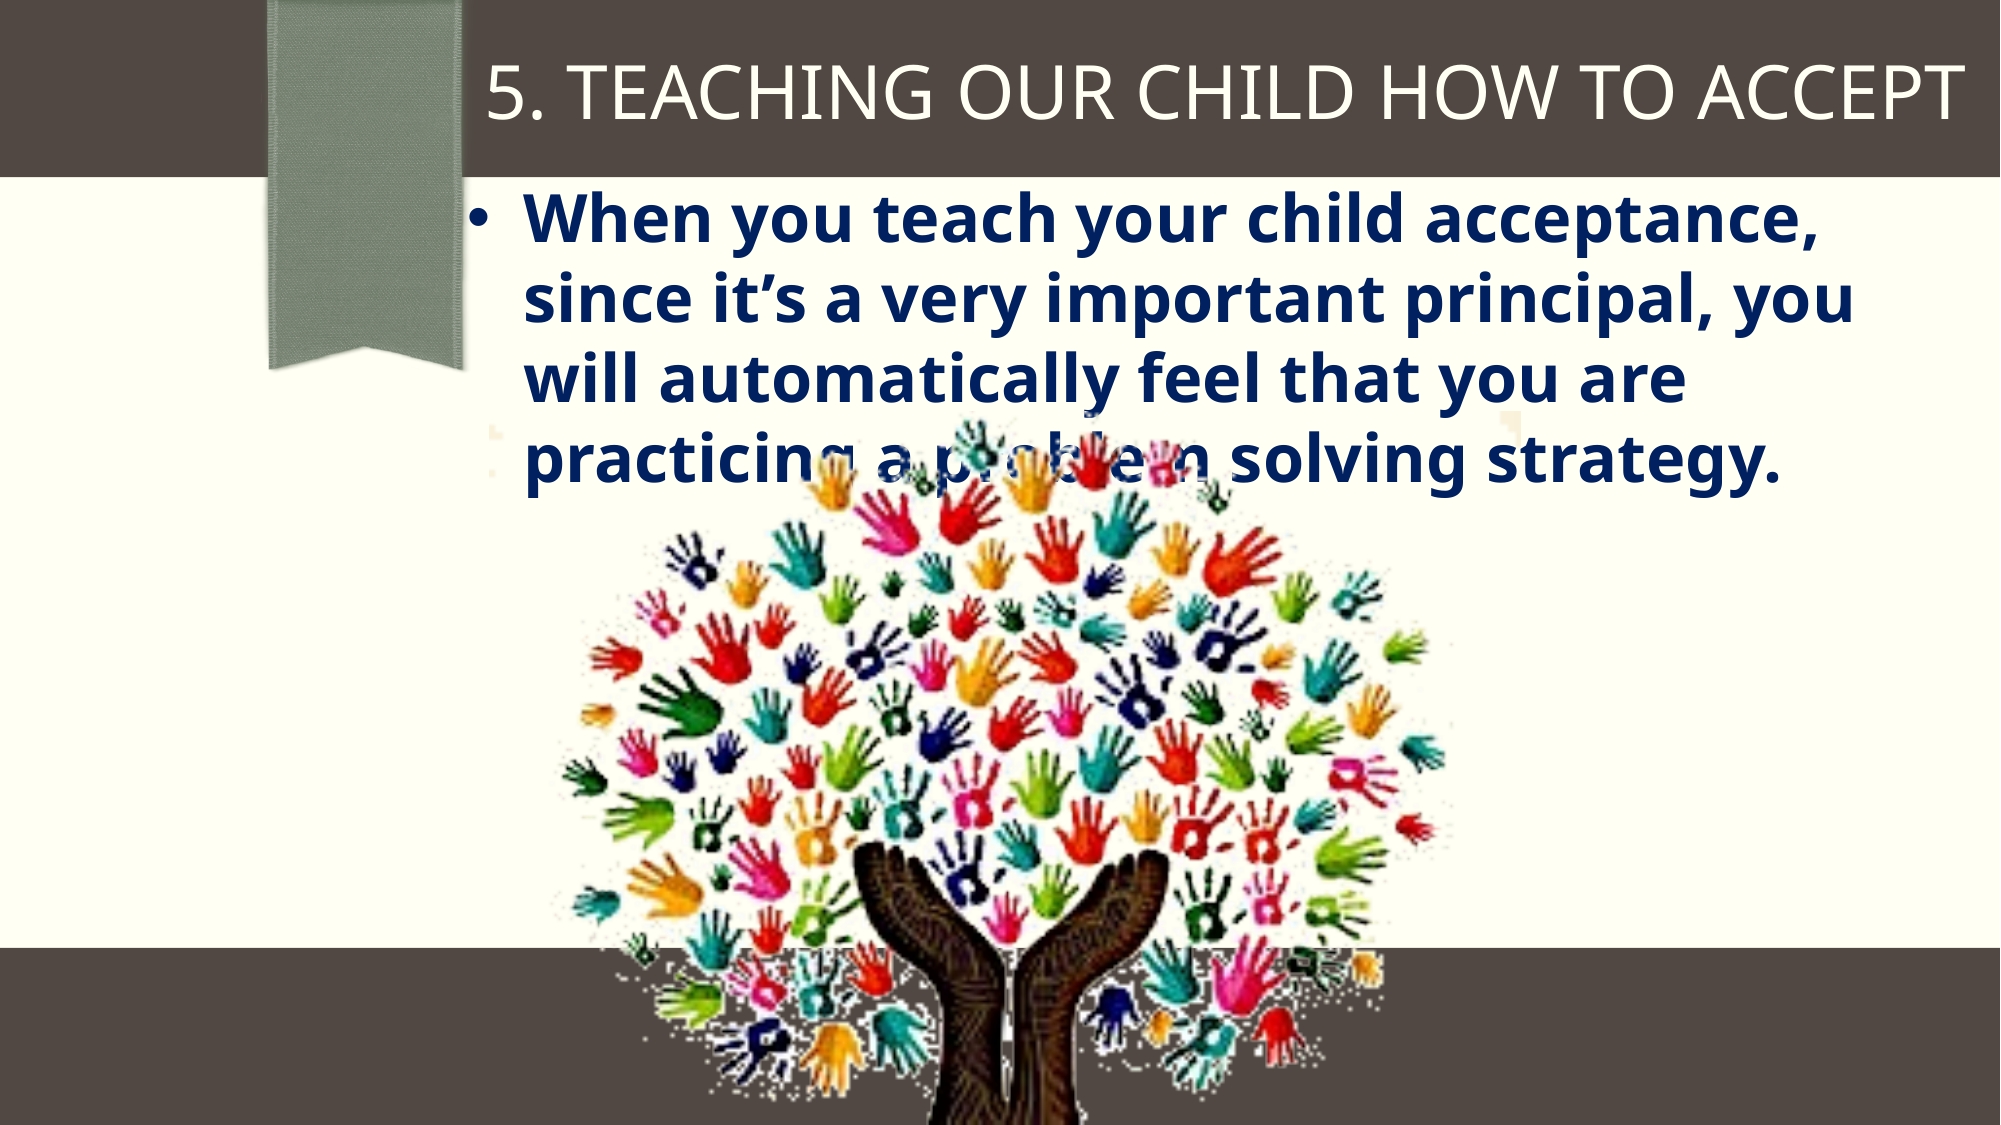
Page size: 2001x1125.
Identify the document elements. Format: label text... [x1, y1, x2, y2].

subtitle When you teach your child acceptance, since it’s a very important principal, you will automatically feel that you are practicing a problem solving strategy. [466, 168, 1985, 944]
picture [489, 411, 1521, 1125]
title 5. Teaching our child how to accept [397, 0, 2000, 192]
